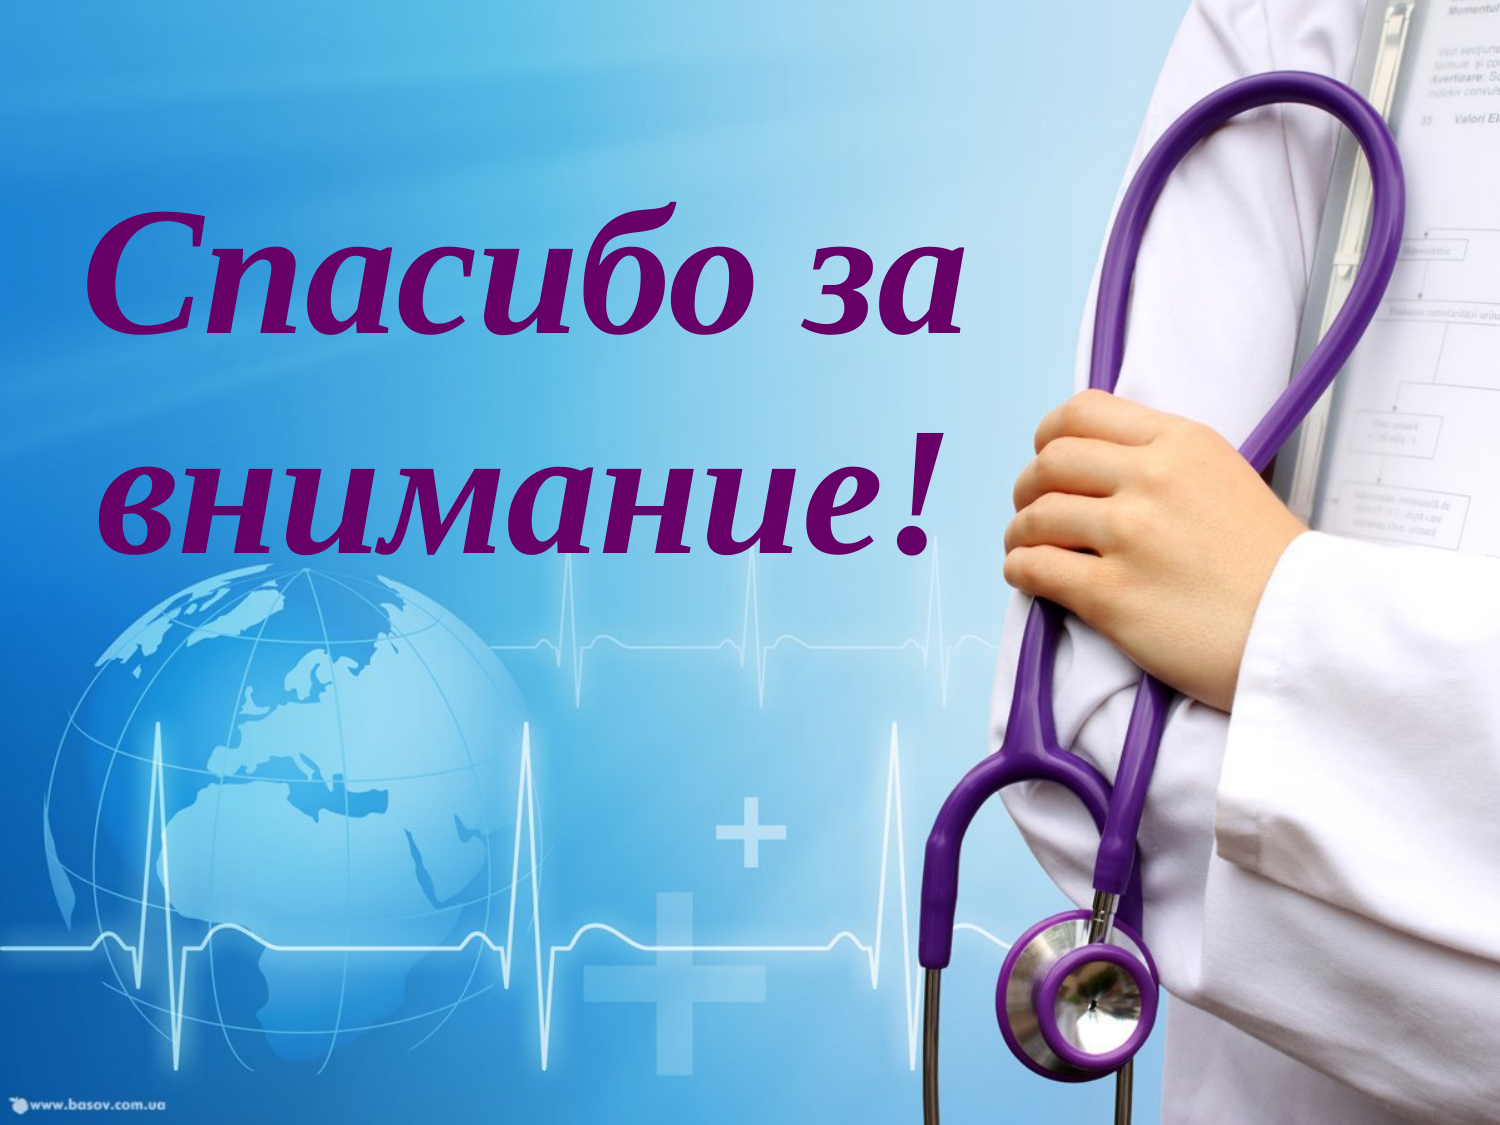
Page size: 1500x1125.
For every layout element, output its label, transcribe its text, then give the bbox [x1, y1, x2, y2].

picture [0, 0, 1500, 1125]
title Спасибо за внимание! [0, 113, 1052, 847]
